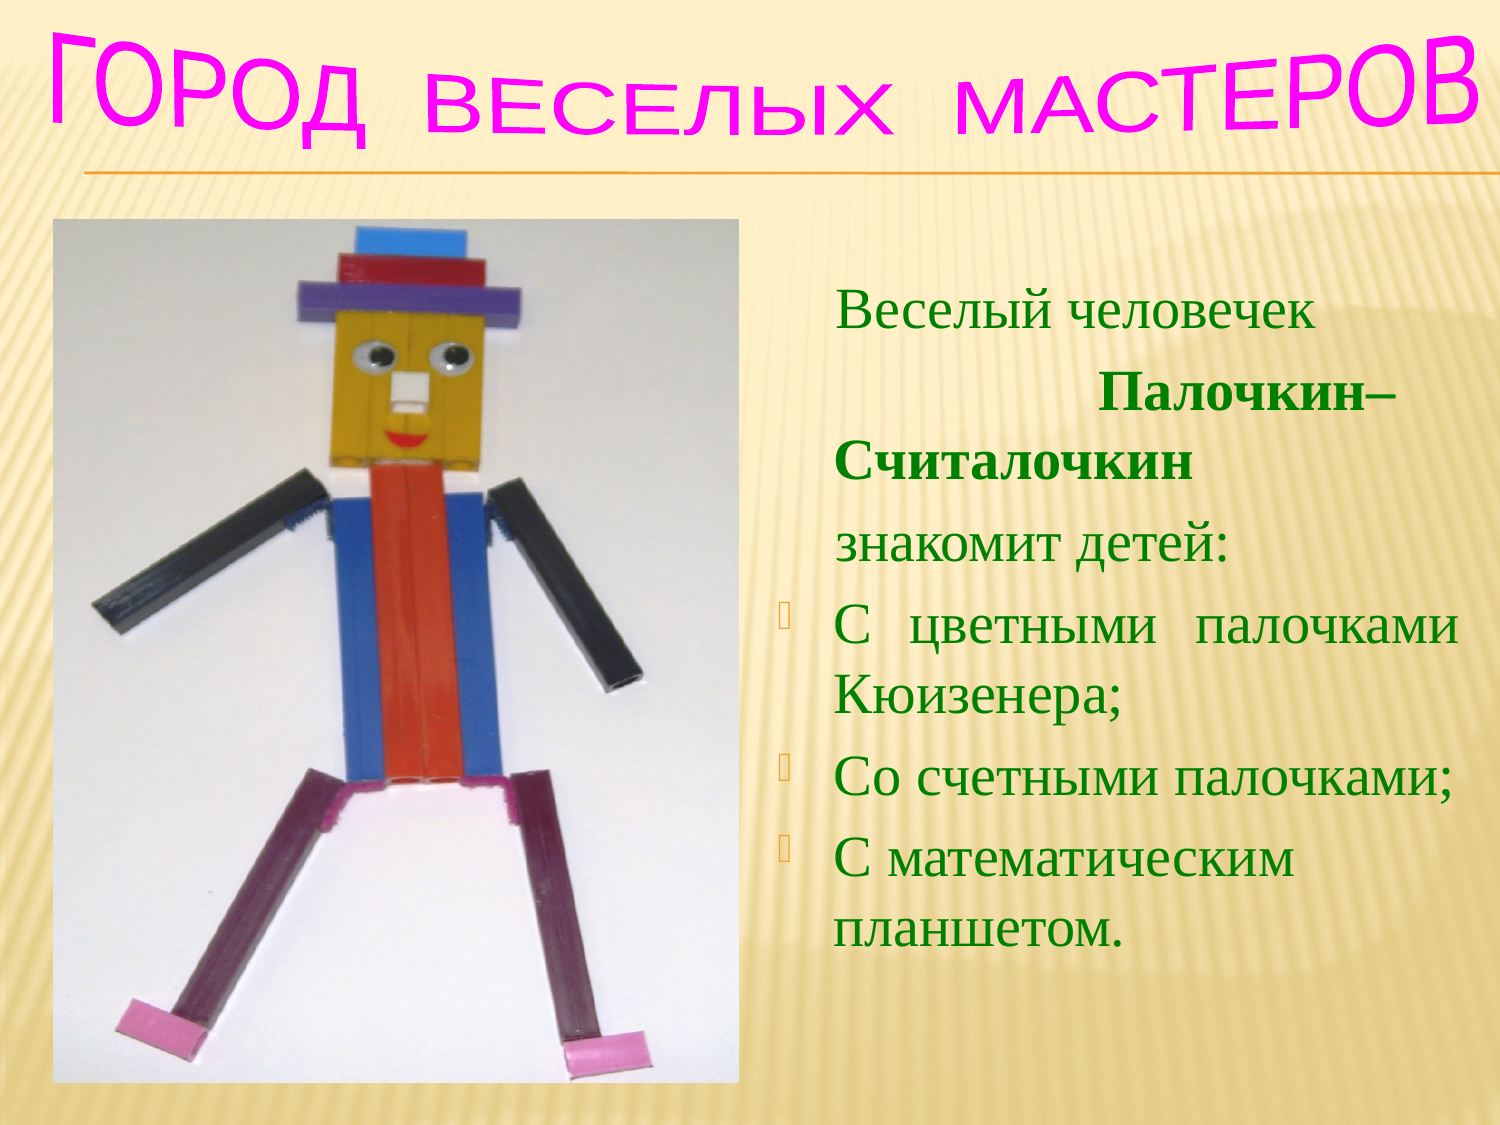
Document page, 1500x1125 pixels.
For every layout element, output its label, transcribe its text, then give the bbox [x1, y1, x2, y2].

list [52, 219, 739, 1083]
list Веселый человечек Палочкин– Считалочкин знакомит детей: С цветными палочками Кюизенера; Со счетными палочками; С математическим планшетом. [762, 262, 1476, 1038]
